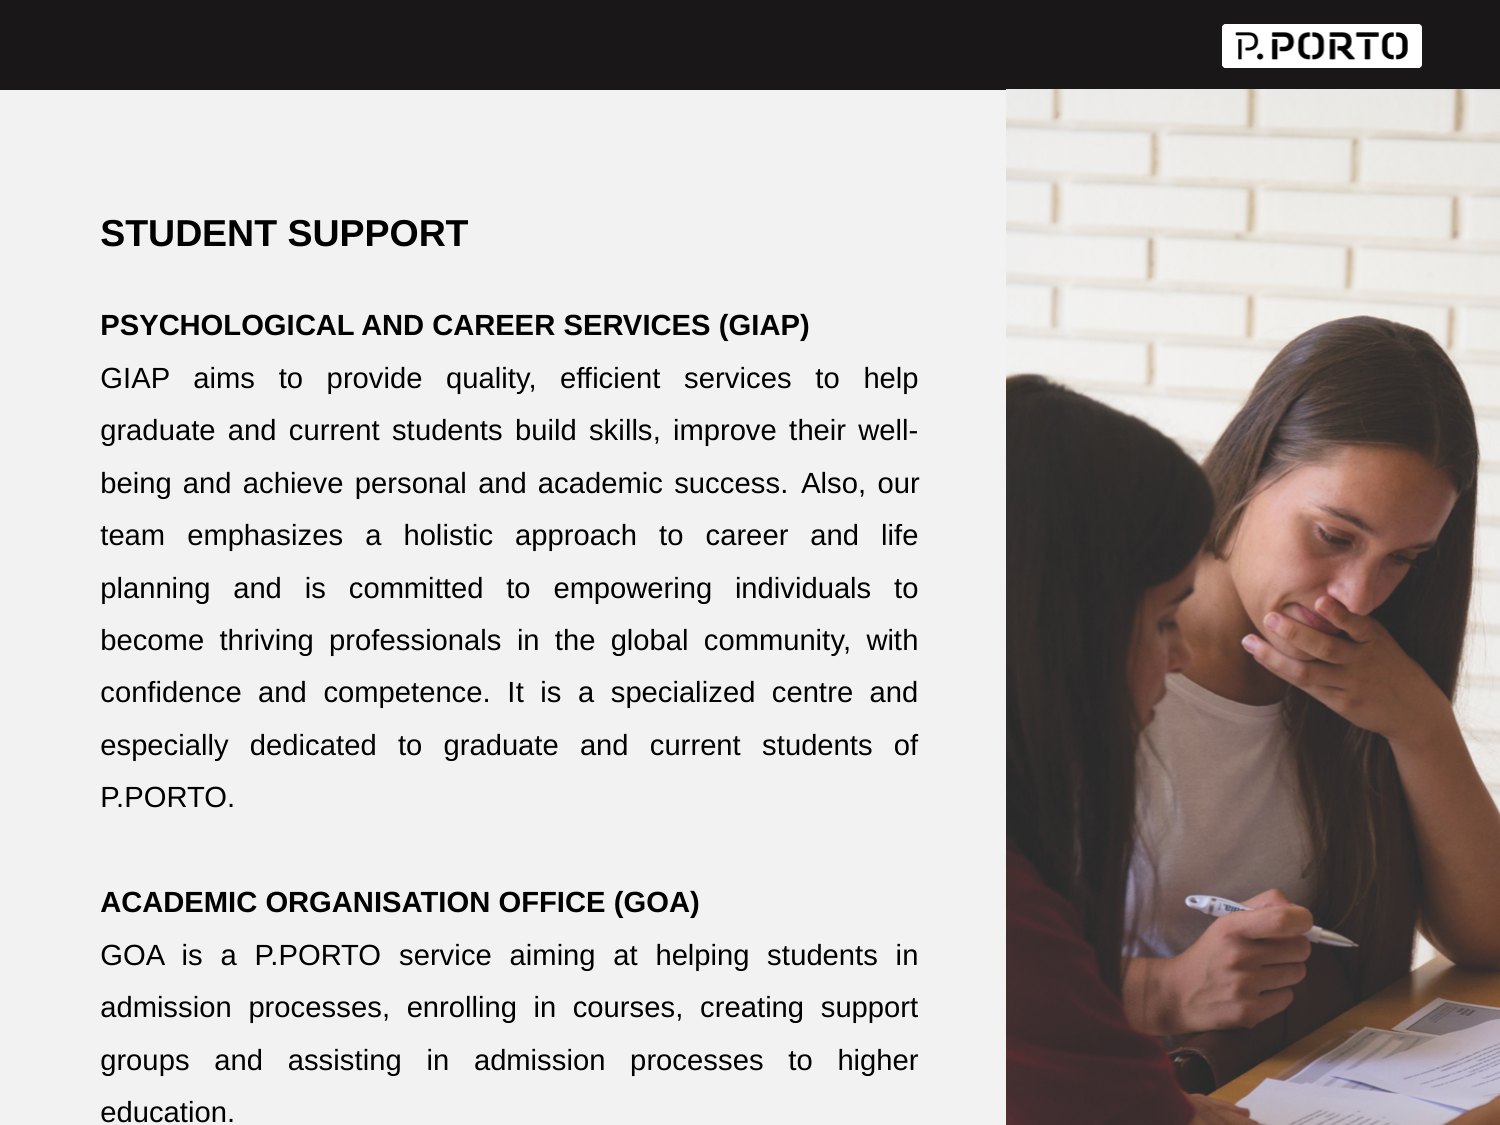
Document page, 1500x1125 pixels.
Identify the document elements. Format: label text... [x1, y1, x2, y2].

text_box STUDENT SUPPORT PSYCHOLOGICAL AND CAREER SERVICES (GIAP) GIAP aims to provide quality, efficient services to help graduate and current students build skills, improve their well-being and achieve personal and academic success. Also, our team emphasizes a holistic approach to career and life planning and is committed to empowering individuals to become thriving professionals in the global community, with confidence and competence. It is a specialized centre and especially dedicated to graduate and current students of P.PORTO. ACADEMIC ORGANISATION OFFICE (GOA) GOA is a P.PORTO service aiming at helping students in admission processes, enrolling in courses, creating support groups and assisting in admission processes to higher education. [85, 201, 935, 1125]
picture [1222, 23, 1422, 69]
text_box [0, 0, 1500, 90]
text_box [0, 90, 1004, 1125]
picture [1006, 89, 1500, 1125]
